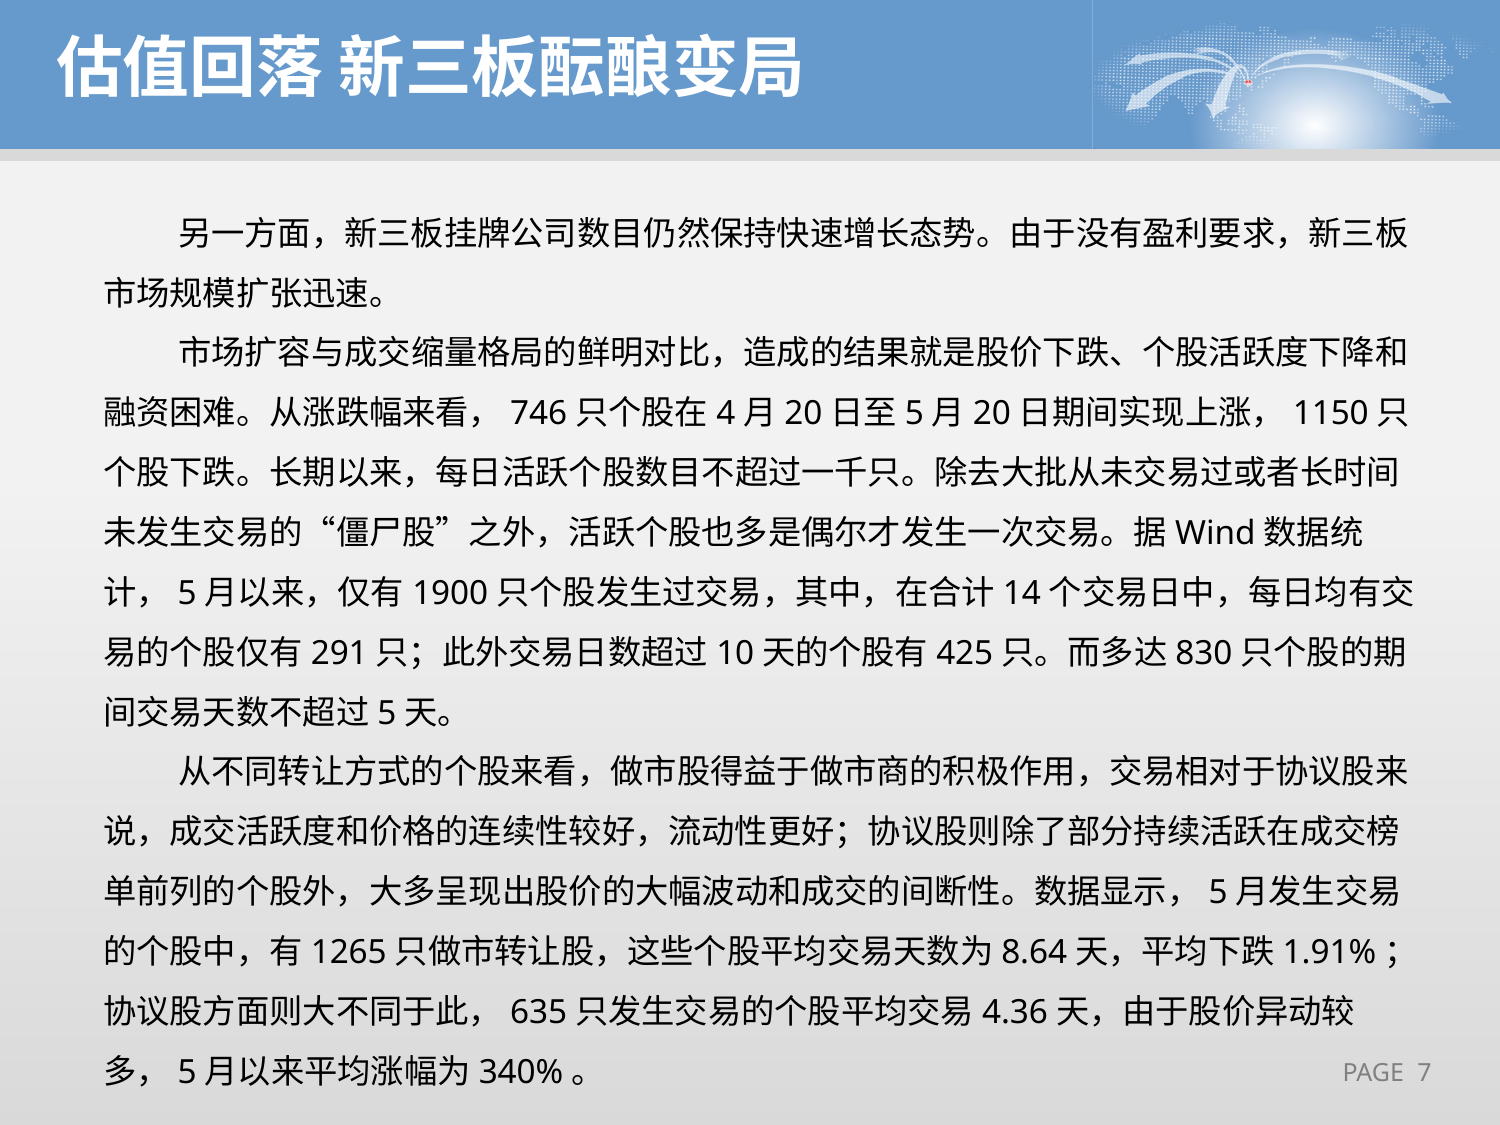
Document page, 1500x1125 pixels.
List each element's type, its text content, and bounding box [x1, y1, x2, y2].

text_box 另一方面，新三板挂牌公司数目仍然保持快速增长态势。由于没有盈利要求，新三板市场规模扩张迅速。 市场扩容与成交缩量格局的鲜明对比，造成的结果就是股价下跌、个股活跃度下降和融资困难。从涨跌幅来看，746只个股在4月20日至5月20日期间实现上涨，1150只个股下跌。长期以来，每日活跃个股数目不超过一千只。除去大批从未交易过或者长时间未发生交易的“僵尸股”之外，活跃个股也多是偶尔才发生一次交易。据Wind数据统计，5月以来，仅有1900只个股发生过交易，其中，在合计14个交易日中，每日均有交易的个股仅有291只；此外交易日数超过10天的个股有425只。而多达830只个股的期间交易天数不超过5天。 从不同转让方式的个股来看，做市股得益于做市商的积极作用，交易相对于协议股来说，成交活跃度和价格的连续性较好，流动性更好；协议股则除了部分持续活跃在成交榜单前列的个股外，大多呈现出股价的大幅波动和成交的间断性。数据显示，5月发生交易的个股中，有1265只做市转让股，这些个股平均交易天数为8.64天，平均下跌1.91%；协议股方面则大不同于此，635只发生交易的个股平均交易4.36天，由于股价异动较多，5月以来平均涨幅为340%。 [88, 184, 1436, 1098]
picture [0, 0, 1500, 149]
title 估值回落 新三板酝酿变局 [41, 0, 1500, 129]
